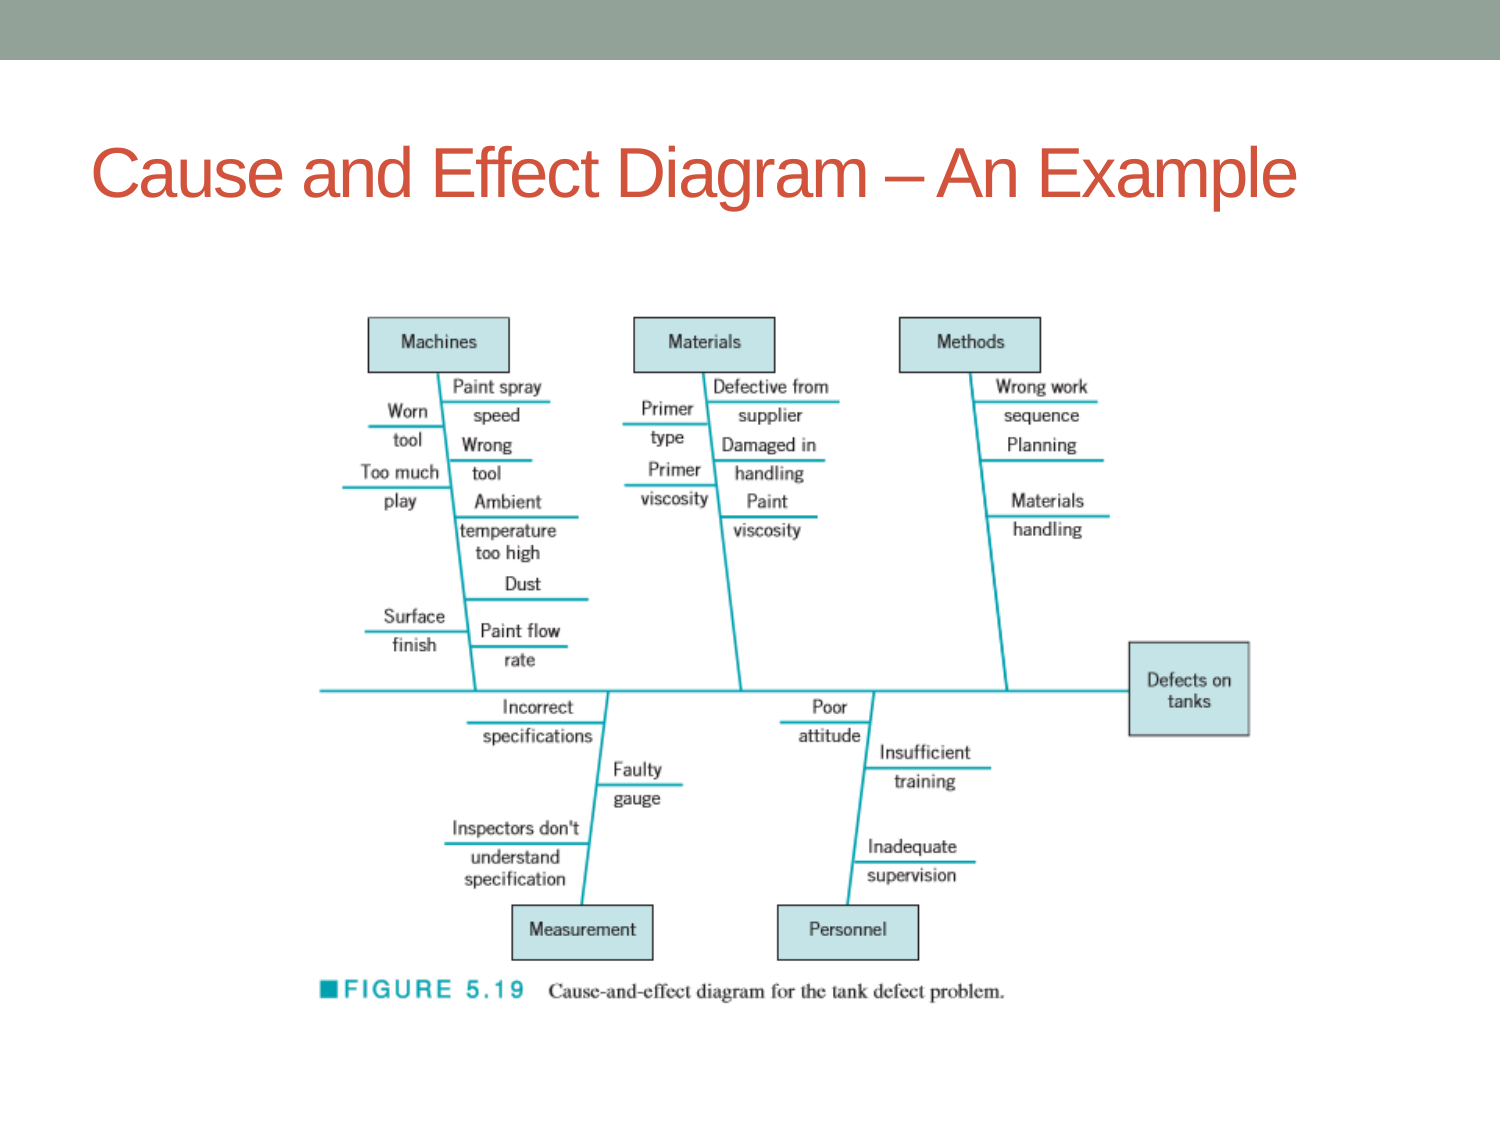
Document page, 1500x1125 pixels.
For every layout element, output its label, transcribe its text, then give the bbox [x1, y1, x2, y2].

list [231, 313, 1269, 1012]
title Cause and Effect Diagram – An Example [75, 87, 1425, 250]
